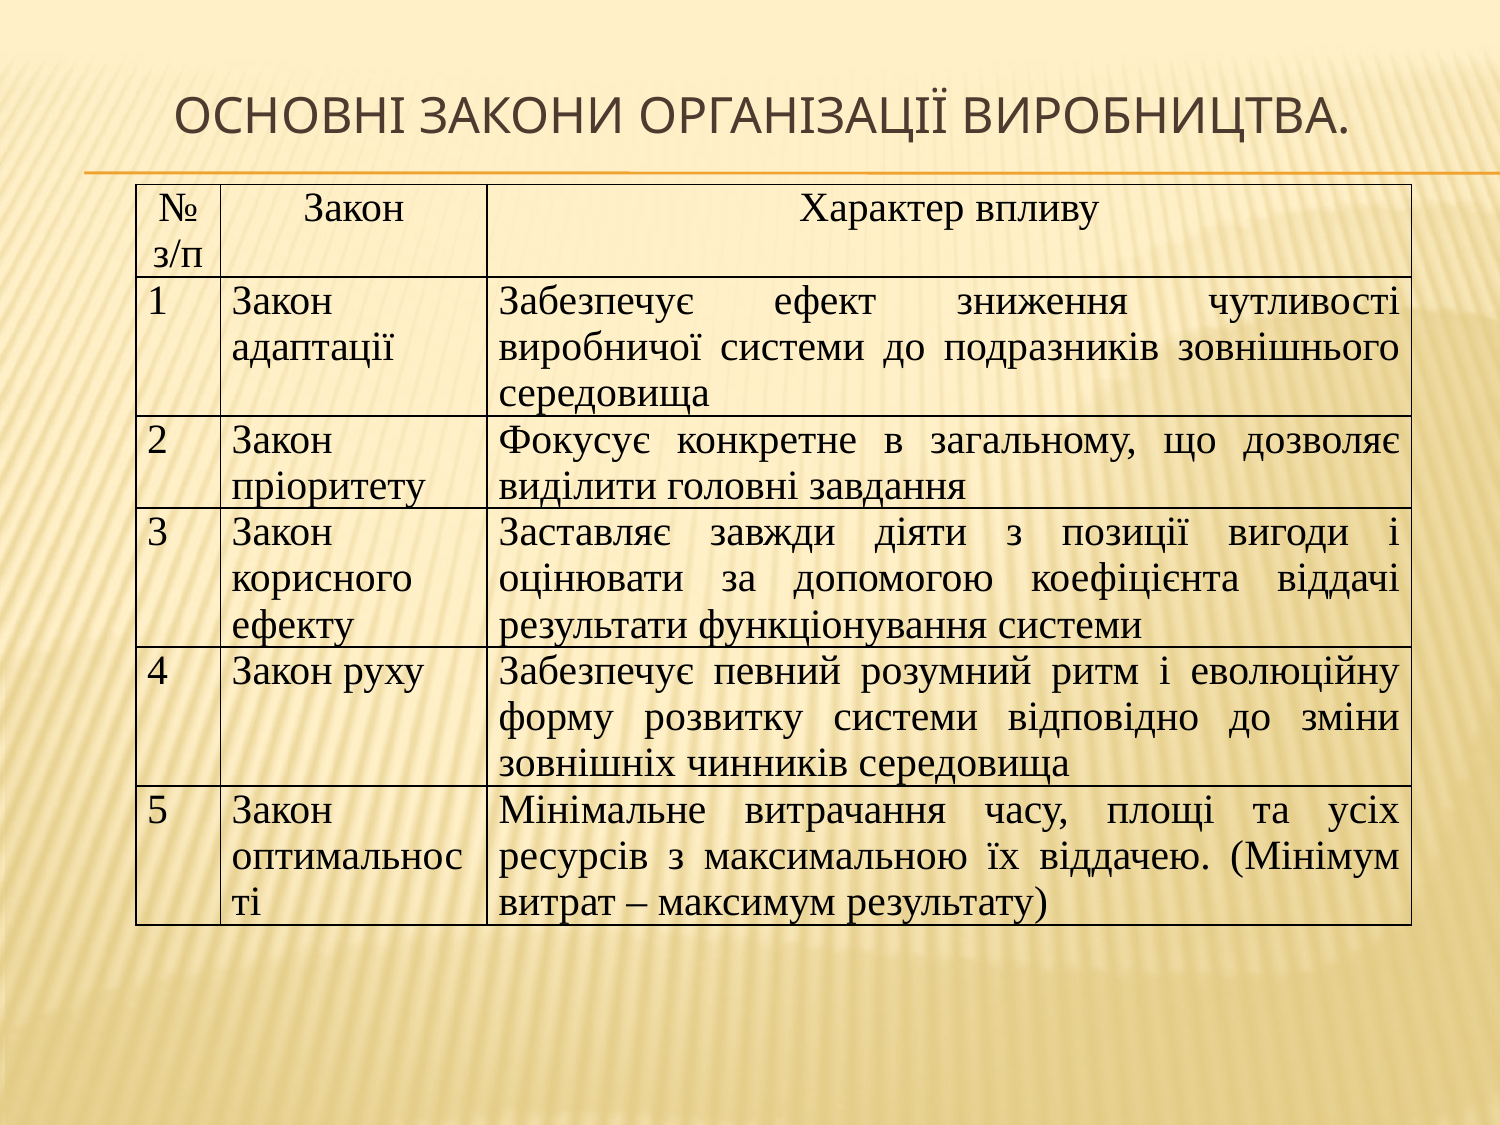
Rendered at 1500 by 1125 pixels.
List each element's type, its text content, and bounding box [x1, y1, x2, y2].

title Основні закони організації виробництва. [50, 75, 1475, 213]
table_cell Закон адаптації [221, 278, 486, 415]
table_cell Закон руху [221, 648, 486, 785]
table_cell Мінімальне витрачання часу, площі та усіх ресурсів з максимальною їх віддачею. (Мінімум витрат – максимум результату) [488, 787, 1411, 924]
table_cell Закон пріоритету [221, 417, 486, 507]
table_header Закон [221, 185, 486, 276]
table_cell Забезпечує ефект зниження чутливості виробничої системи до подразників зовнішнього середовища [488, 278, 1411, 415]
table_cell 1 [137, 278, 220, 415]
table_cell 4 [137, 648, 220, 785]
table_cell Закон оптимальності [221, 787, 486, 924]
table_cell 5 [137, 787, 220, 924]
table_cell Забезпечує певний розумний ритм і еволюційну форму розвитку системи відповідно до зміни зовнішніх чинників середовища [488, 648, 1411, 785]
table_cell Закон корисного ефекту [221, 509, 486, 646]
table_cell 2 [137, 417, 220, 507]
table_cell Фокусує конкретне в загальному, що дозволяє виділити головні завдання [488, 417, 1411, 507]
table_cell Заставляє завжди діяти з позиції вигоди і оцінювати за допомогою коефіцієнта віддачі результати функціонування системи [488, 509, 1411, 646]
table_header Характер впливу [488, 185, 1411, 276]
table_header № з/п [137, 185, 220, 276]
table_cell 3 [137, 509, 220, 646]
